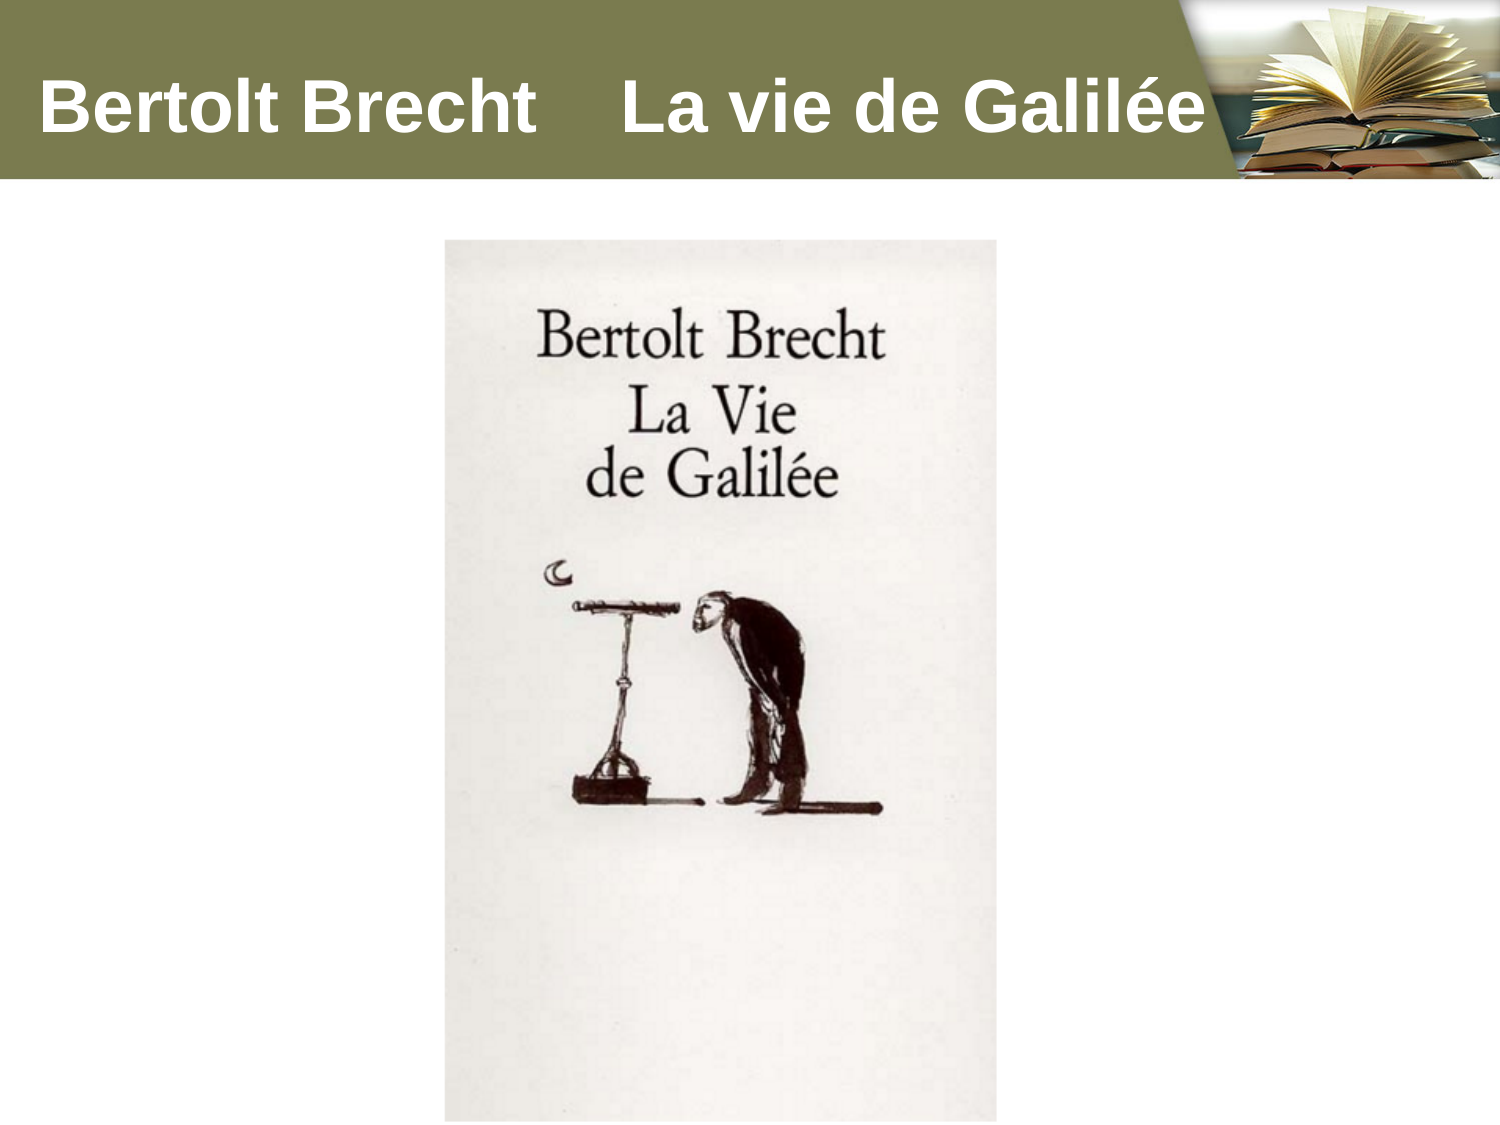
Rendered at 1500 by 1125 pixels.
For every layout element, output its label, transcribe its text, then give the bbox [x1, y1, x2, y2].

picture [0, 197, 1500, 1125]
title Bertolt Brecht La vie de Galilée [0, 2, 1500, 197]
